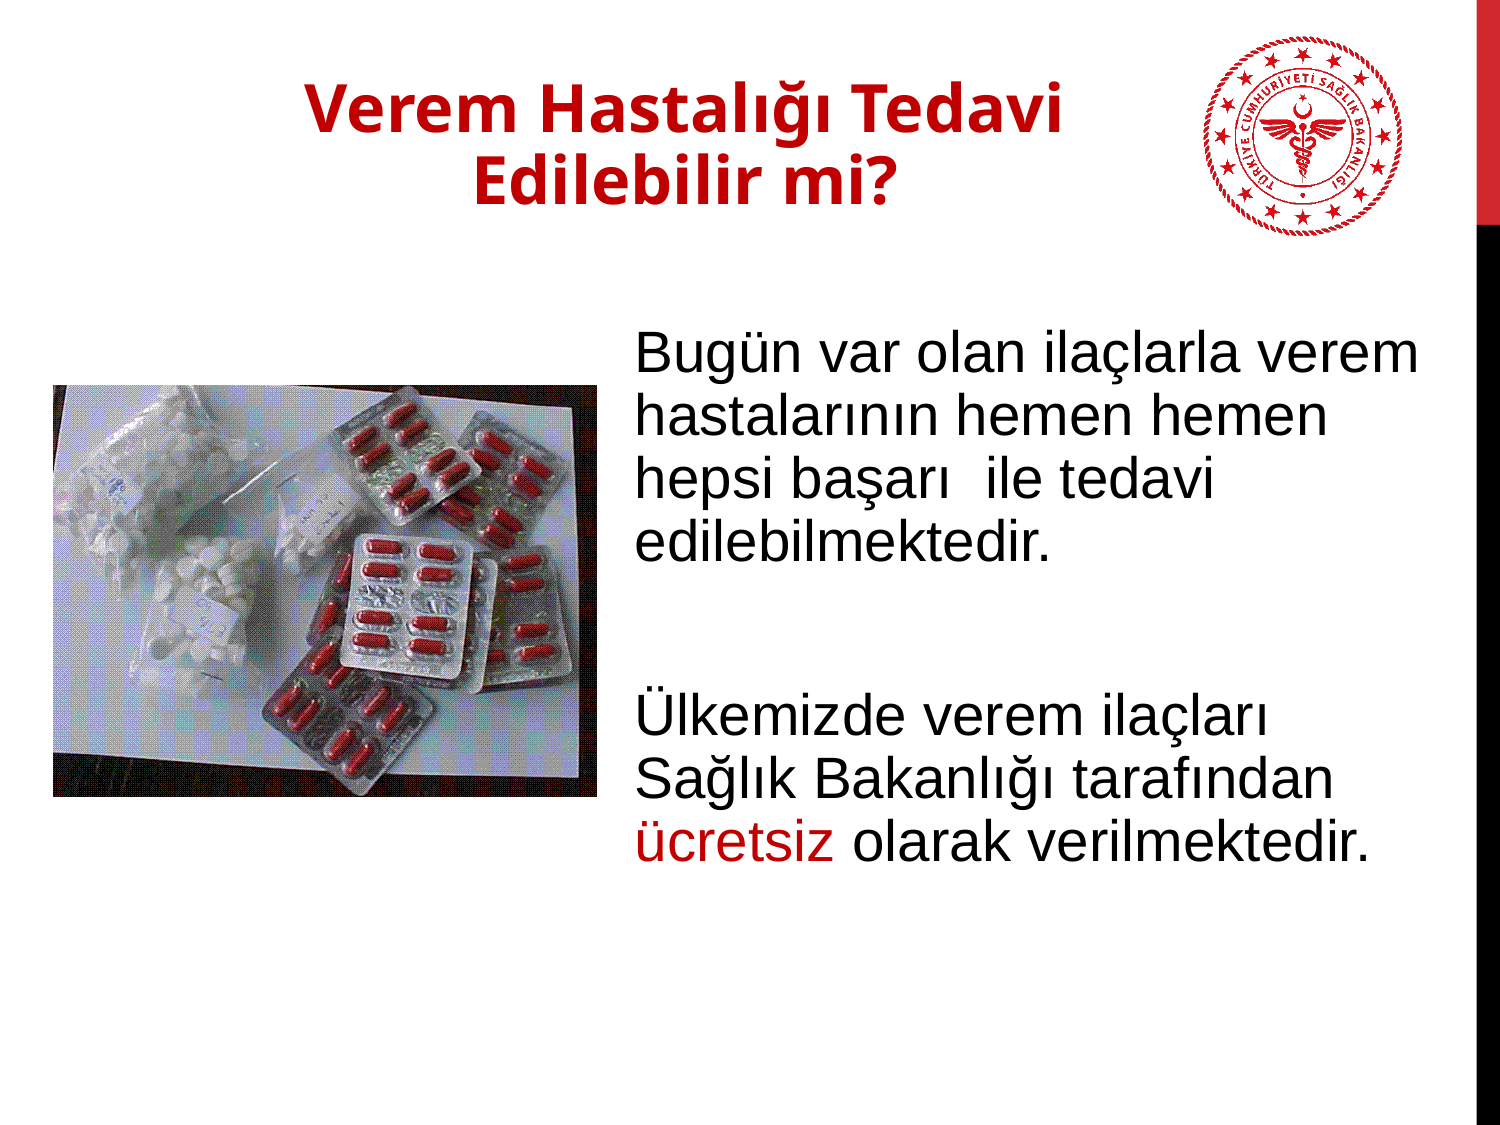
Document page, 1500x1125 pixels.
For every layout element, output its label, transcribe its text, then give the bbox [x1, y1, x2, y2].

text_box Verem Hastalığı Tedavi Edilebilir mi? [182, 42, 1188, 244]
picture [52, 384, 597, 798]
list Bugün var olan ilaçlarla verem hastalarının hemen hemen hepsi başarı ile tedavi edilebilmektedir. Ülkemizde verem ilaçları Sağlık Bakanlığı tarafından ücretsiz olarak verilmektedir. [619, 314, 1447, 908]
picture [1180, 13, 1425, 259]
